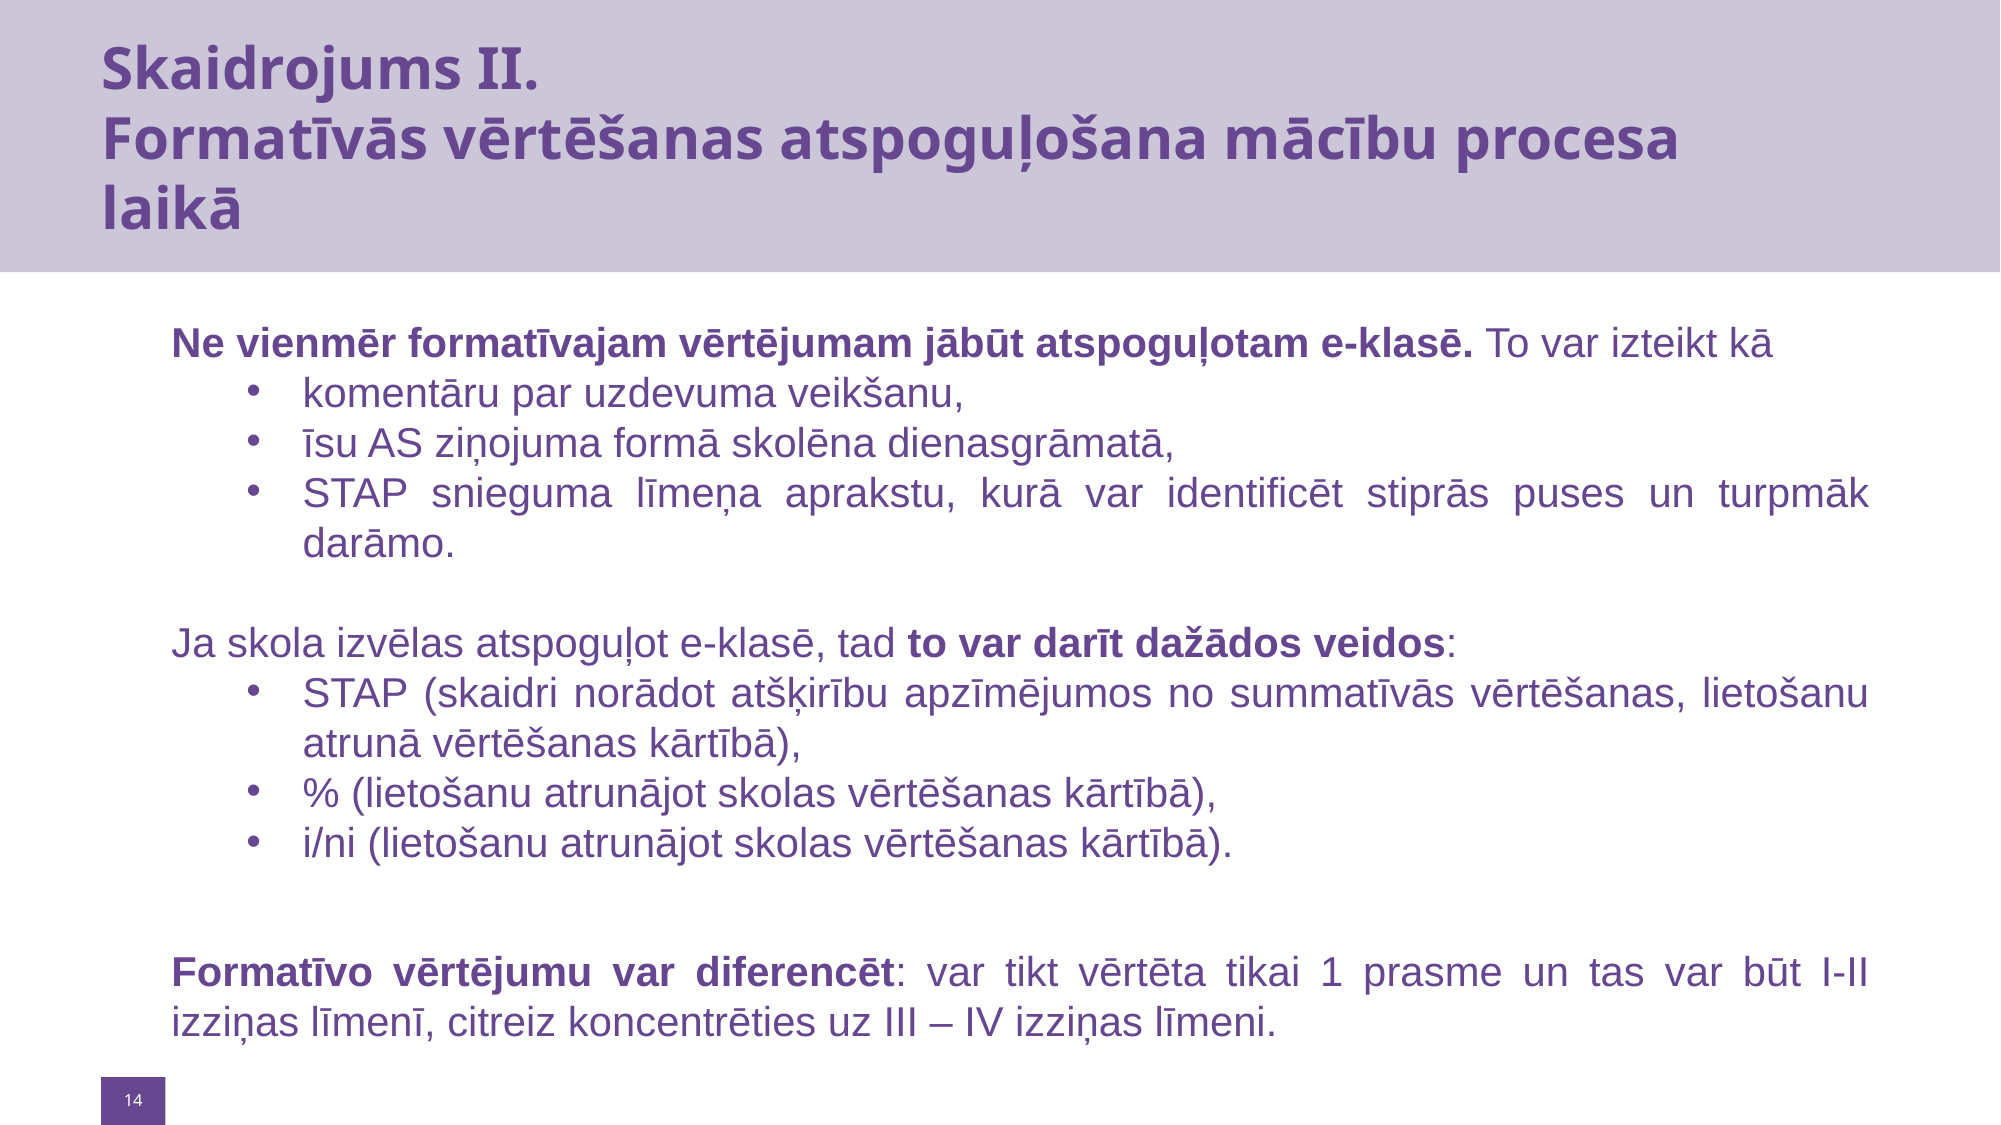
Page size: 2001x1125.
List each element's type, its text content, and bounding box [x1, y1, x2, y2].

slide_number 14 [101, 1077, 166, 1125]
list Ne vienmēr formatīvajam vērtējumam jābūt atspoguļotam e-klasē. To var izteikt kā komentāru par uzdevuma veikšanu, īsu AS ziņojuma formā skolēna dienasgrāmatā, STAP snieguma līmeņa aprakstu, kurā var identificēt stiprās puses un turpmāk darāmo. Ja skola izvēlas atspoguļot e-klasē, tad to var darīt dažādos veidos: STAP (skaidri norādot atšķirību apzīmējumos no summatīvās vērtēšanas, lietošanu atrunā vērtēšanas kārtībā), % (lietošanu atrunājot skolas vērtēšanas kārtībā), i/ni (lietošanu atrunājot skolas vērtēšanas kārtībā). Formatīvo vērtējumu var diferencēt: var tikt vērtēta tikai 1 prasme un tas var būt I-II izziņas līmenī, citreiz koncentrēties uz III – IV izziņas līmeni. [133, 262, 1886, 978]
title Skaidrojums II. Formatīvās vērtēšanas atspoguļošana mācību procesa laikā [101, 42, 1751, 230]
